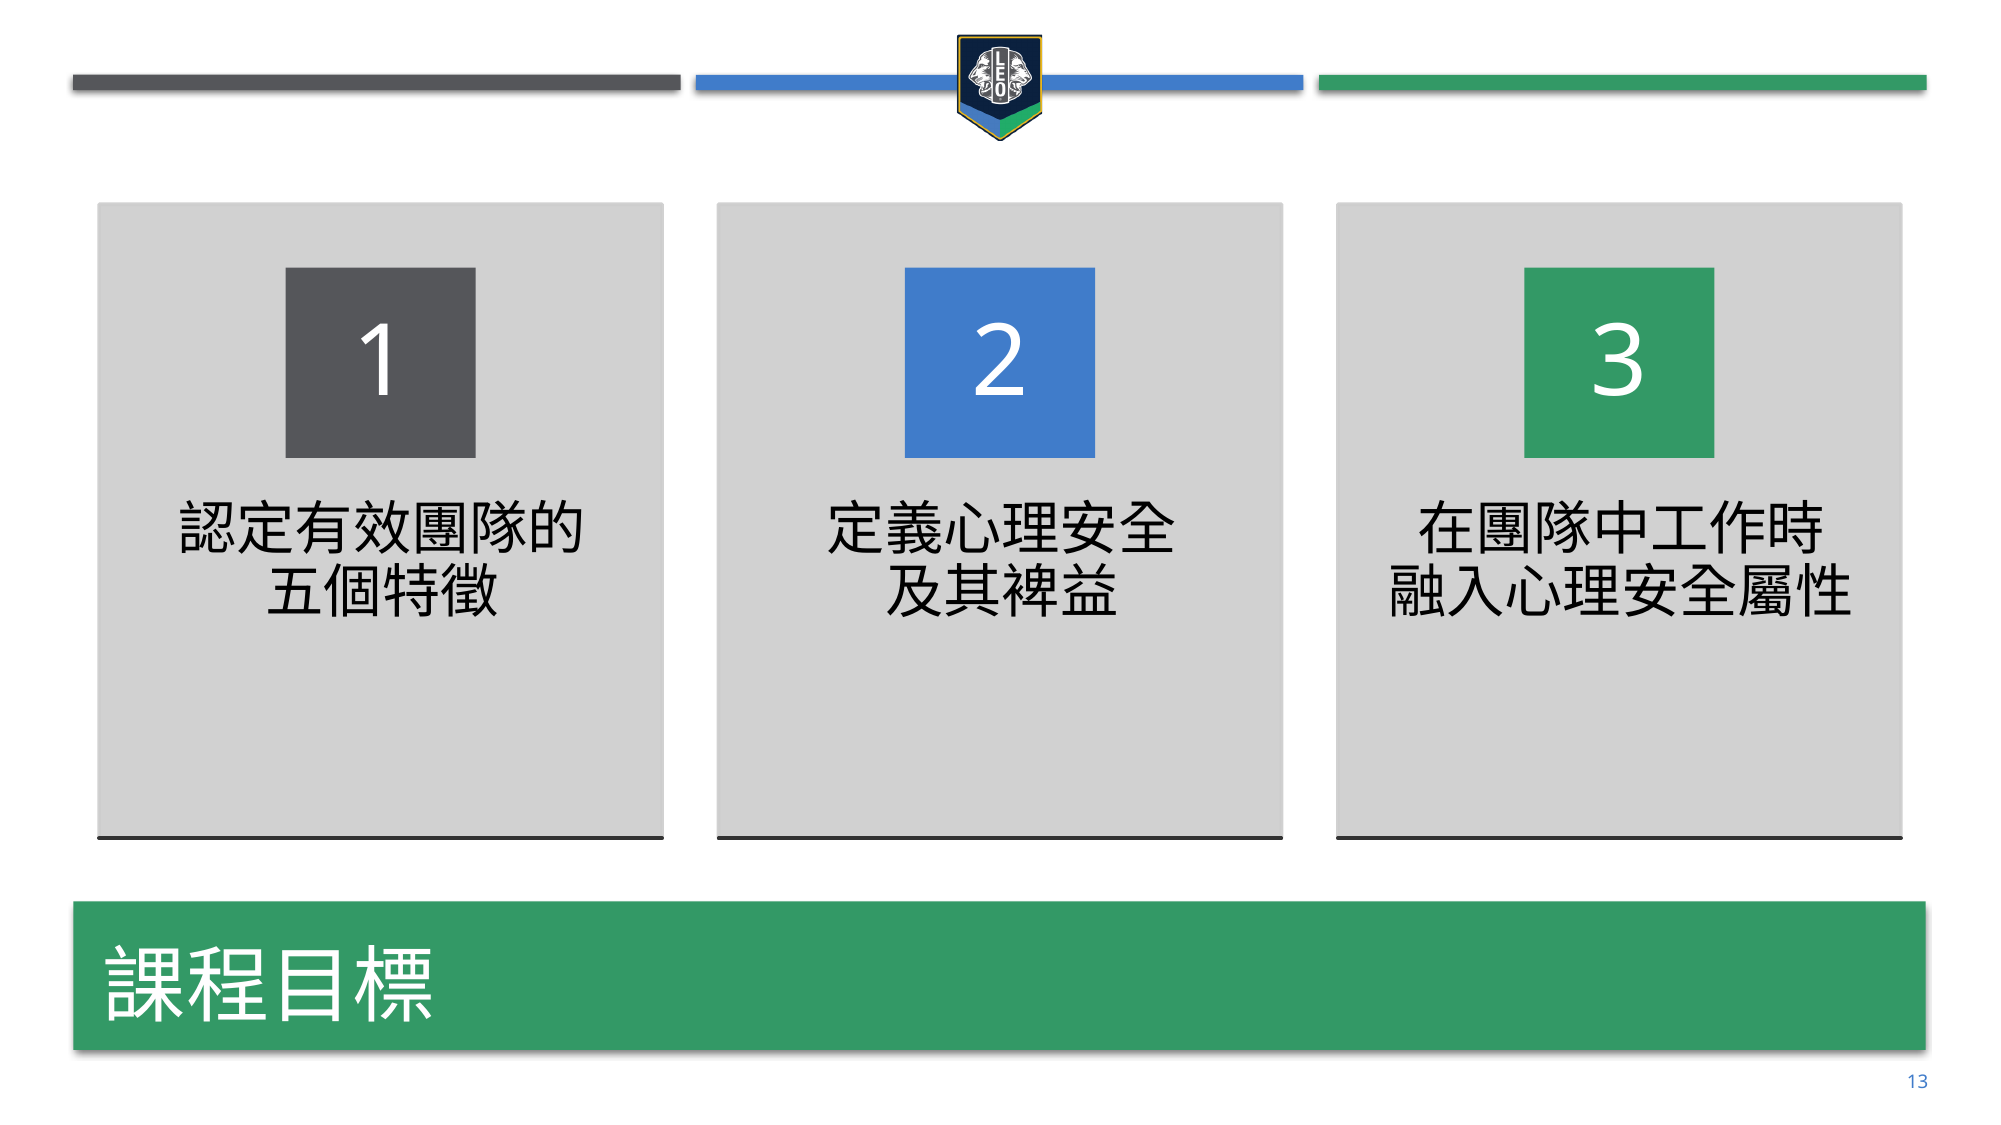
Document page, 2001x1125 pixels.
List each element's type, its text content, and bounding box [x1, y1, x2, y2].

slide_number 13 [1770, 1052, 1944, 1113]
title 課程目標 [87, 917, 1898, 1048]
picture [98, 203, 1902, 839]
